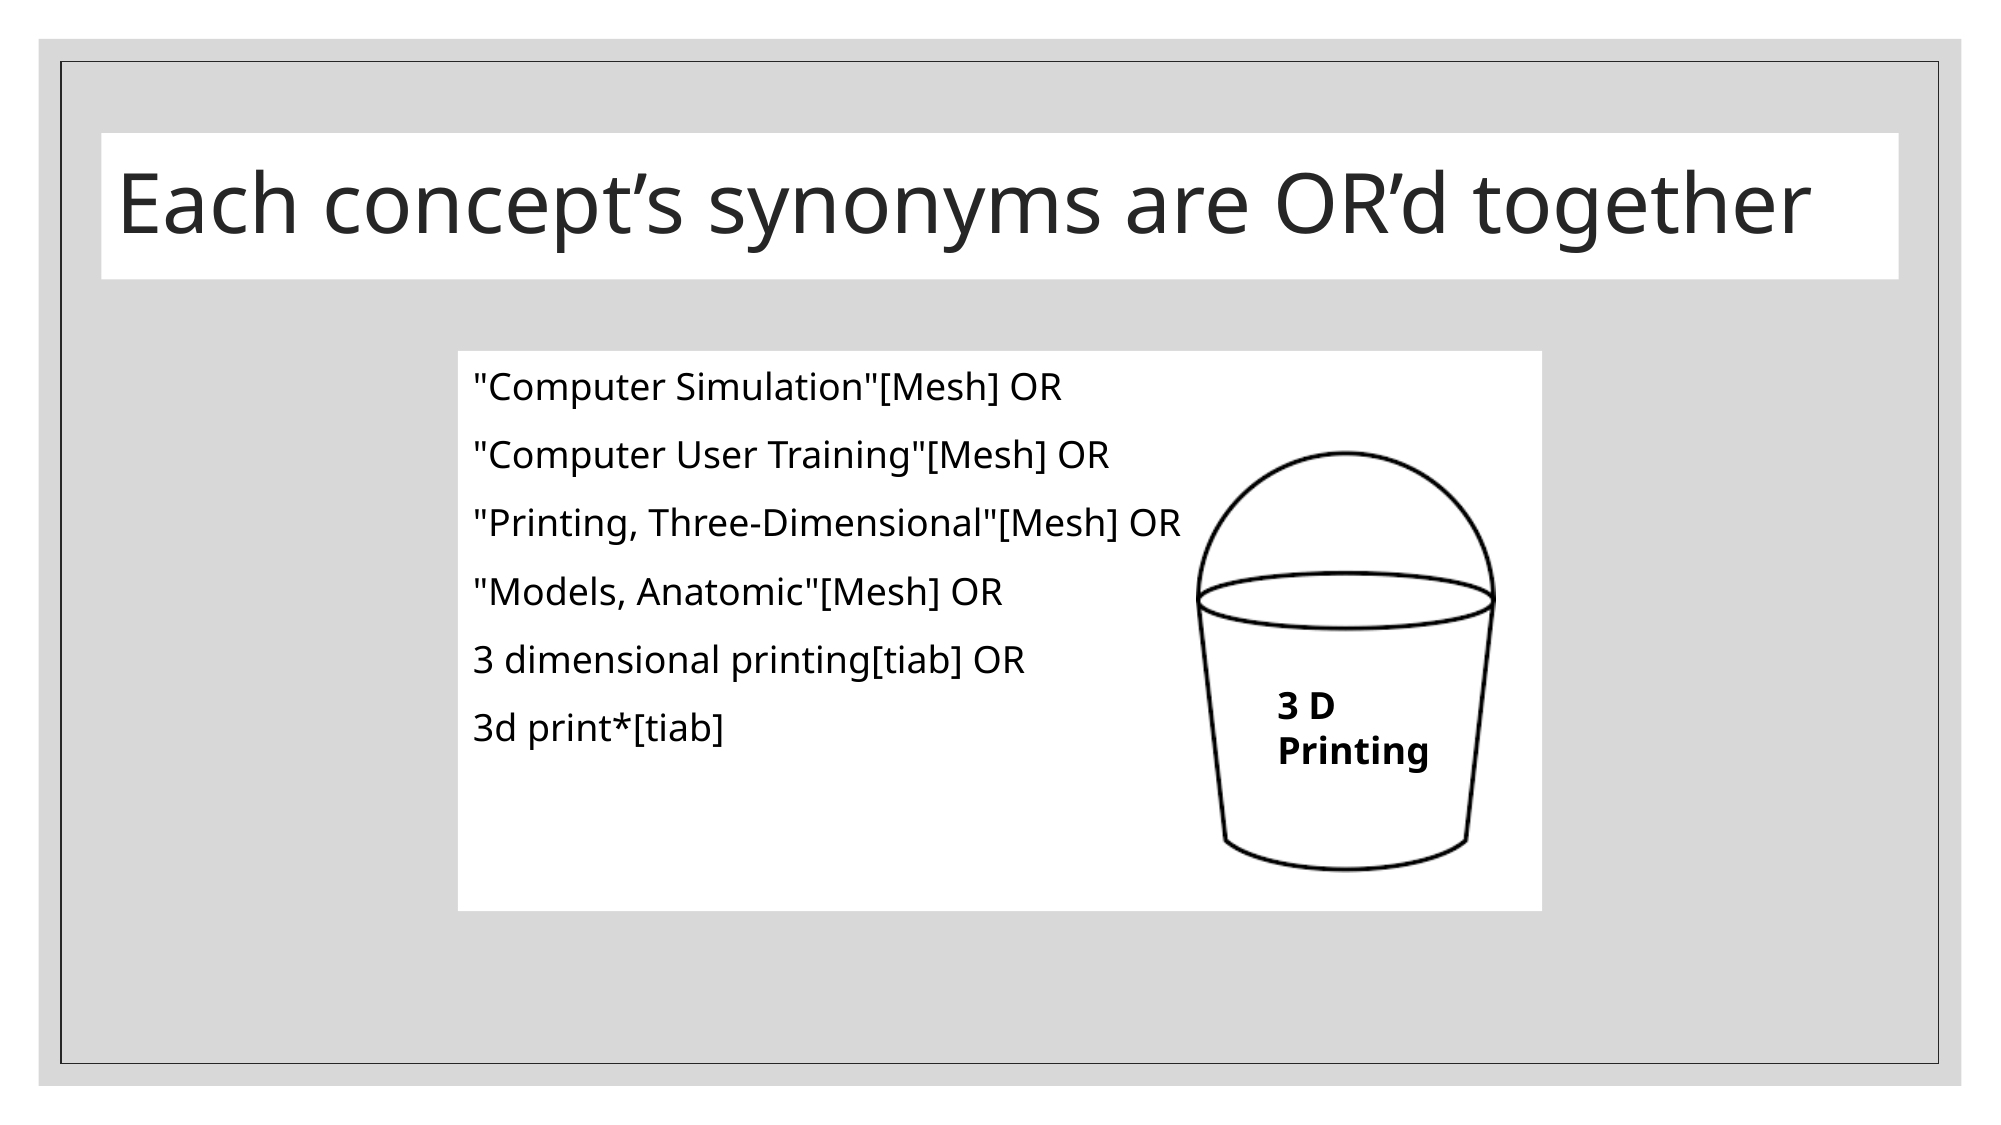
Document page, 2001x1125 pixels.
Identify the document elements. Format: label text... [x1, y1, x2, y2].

picture [1196, 449, 1496, 873]
list "Computer Simulation"[Mesh] OR "Computer User Training"[Mesh] OR "Printing, Three-Dimensional"[Mesh] OR "Models, Anatomic"[Mesh] OR 3 dimensional printing[tiab] OR 3d print*[tiab] [457, 350, 1543, 912]
title Each concept’s synonyms are OR’d together [101, 133, 1899, 280]
